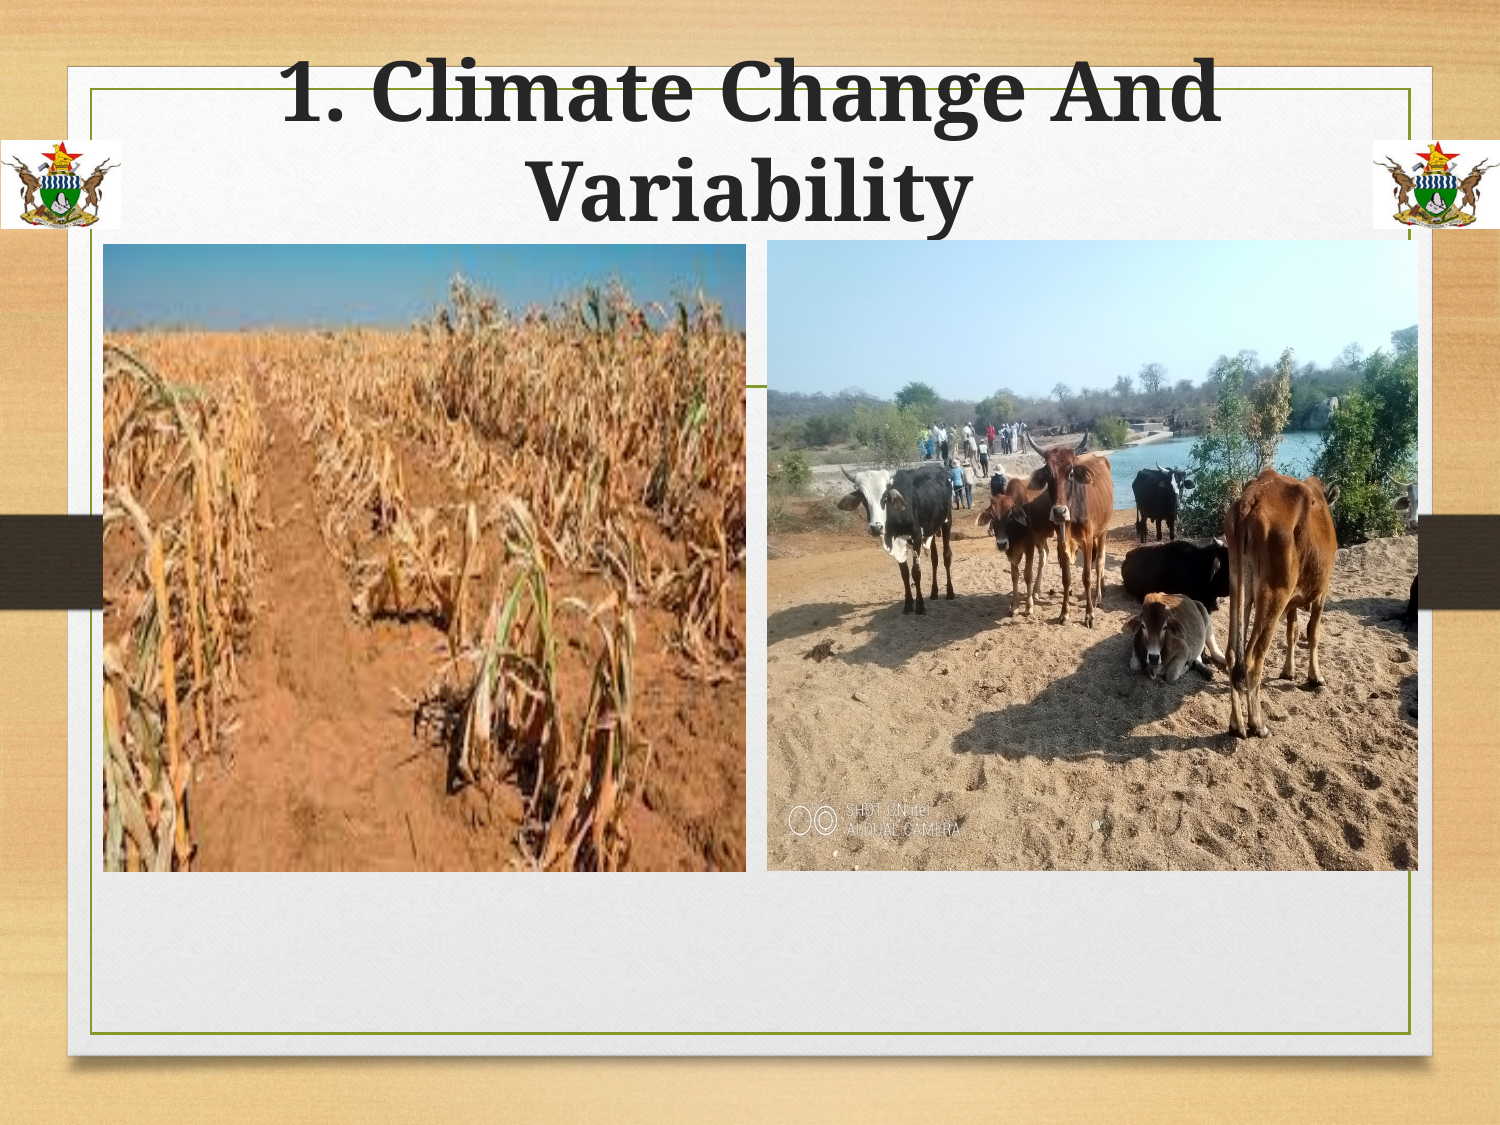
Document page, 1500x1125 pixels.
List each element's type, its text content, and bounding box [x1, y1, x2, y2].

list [102, 244, 746, 872]
picture [0, 0, 1500, 1125]
title 1. Climate Change And Variability [103, 29, 1397, 248]
